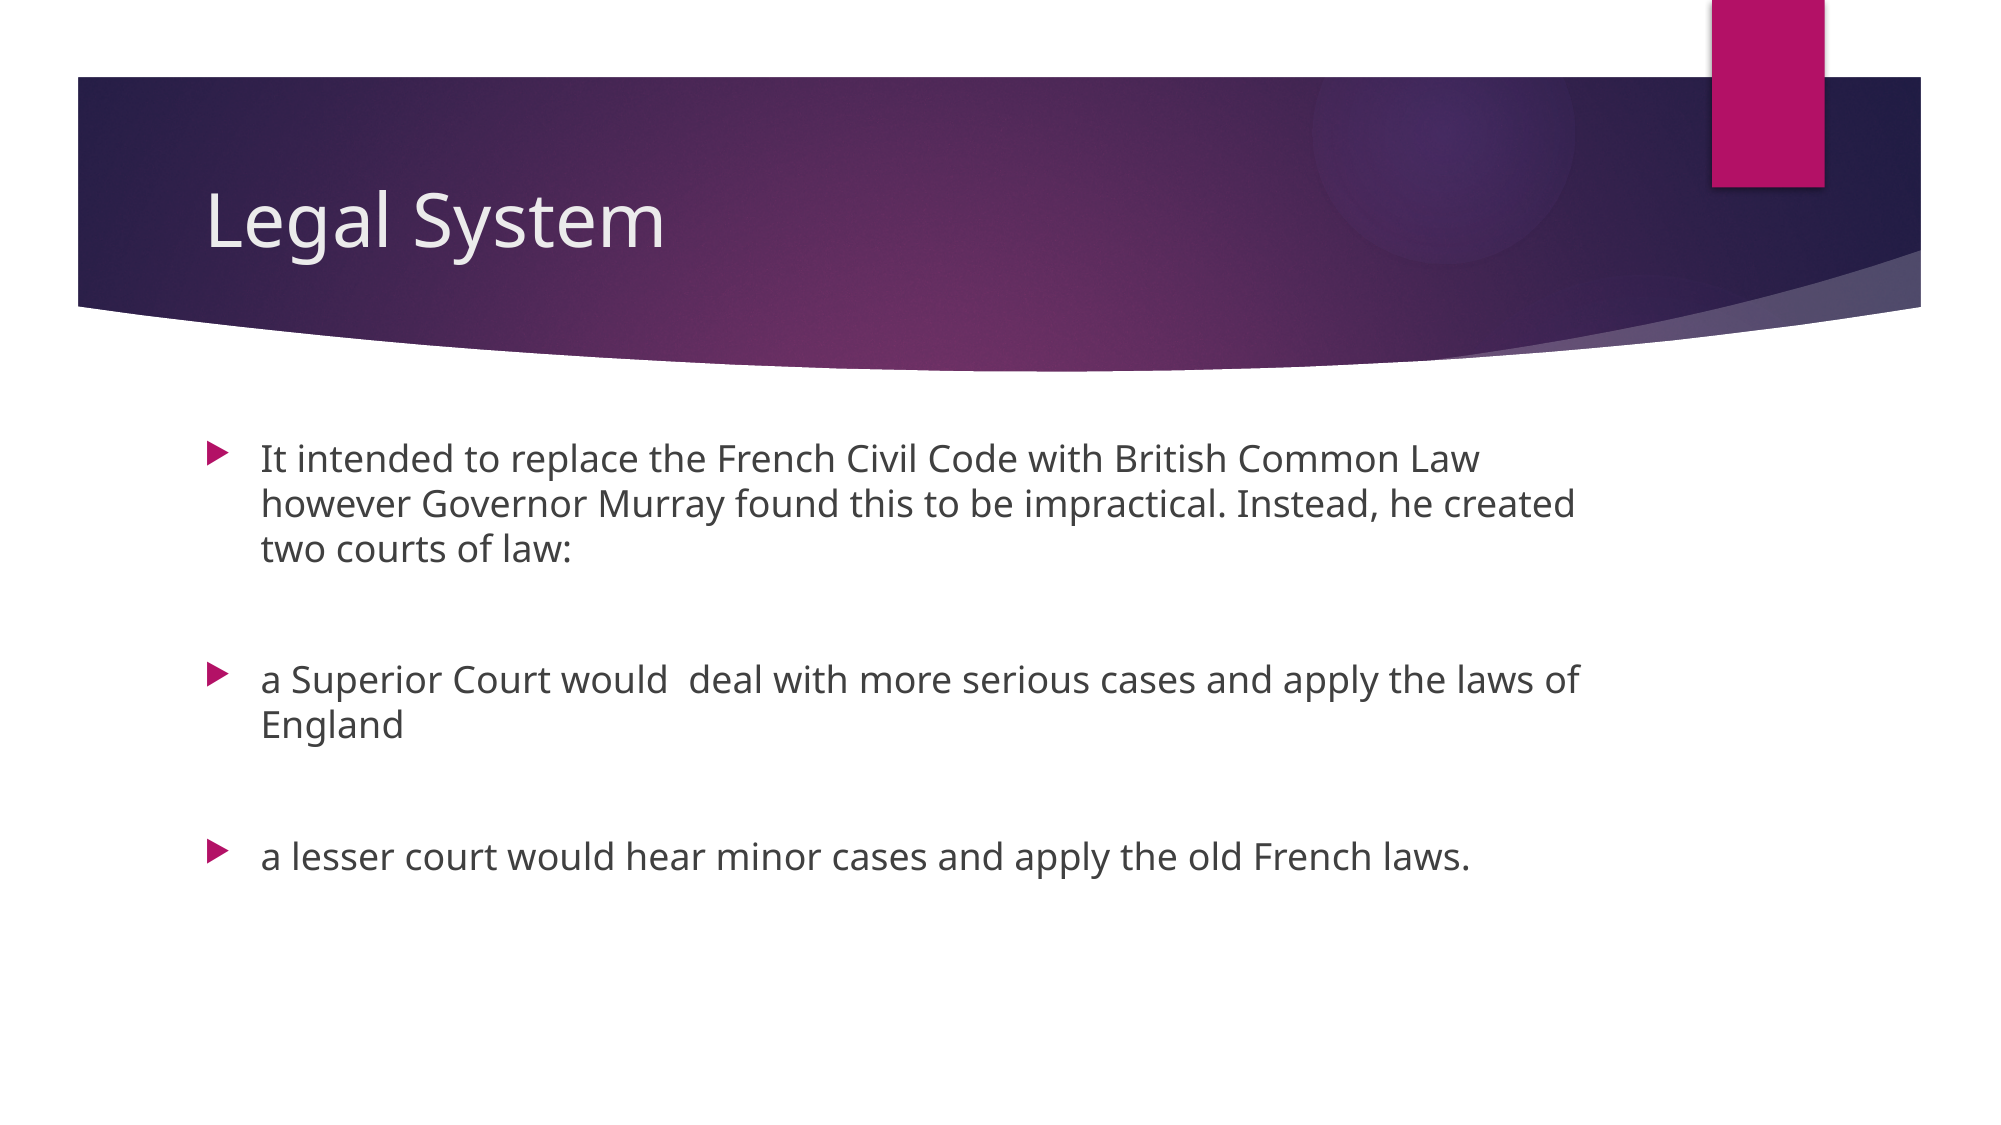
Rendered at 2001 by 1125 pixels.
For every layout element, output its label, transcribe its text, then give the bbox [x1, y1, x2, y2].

list It intended to replace the French Civil Code with British Common Law however Governor Murray found this to be impractical. Instead, he created two courts of law: a Superior Court would deal with more serious cases and apply the laws of England a lesser court would hear minor cases and apply the old French laws. [189, 427, 1638, 988]
title Legal System [189, 159, 1627, 276]
